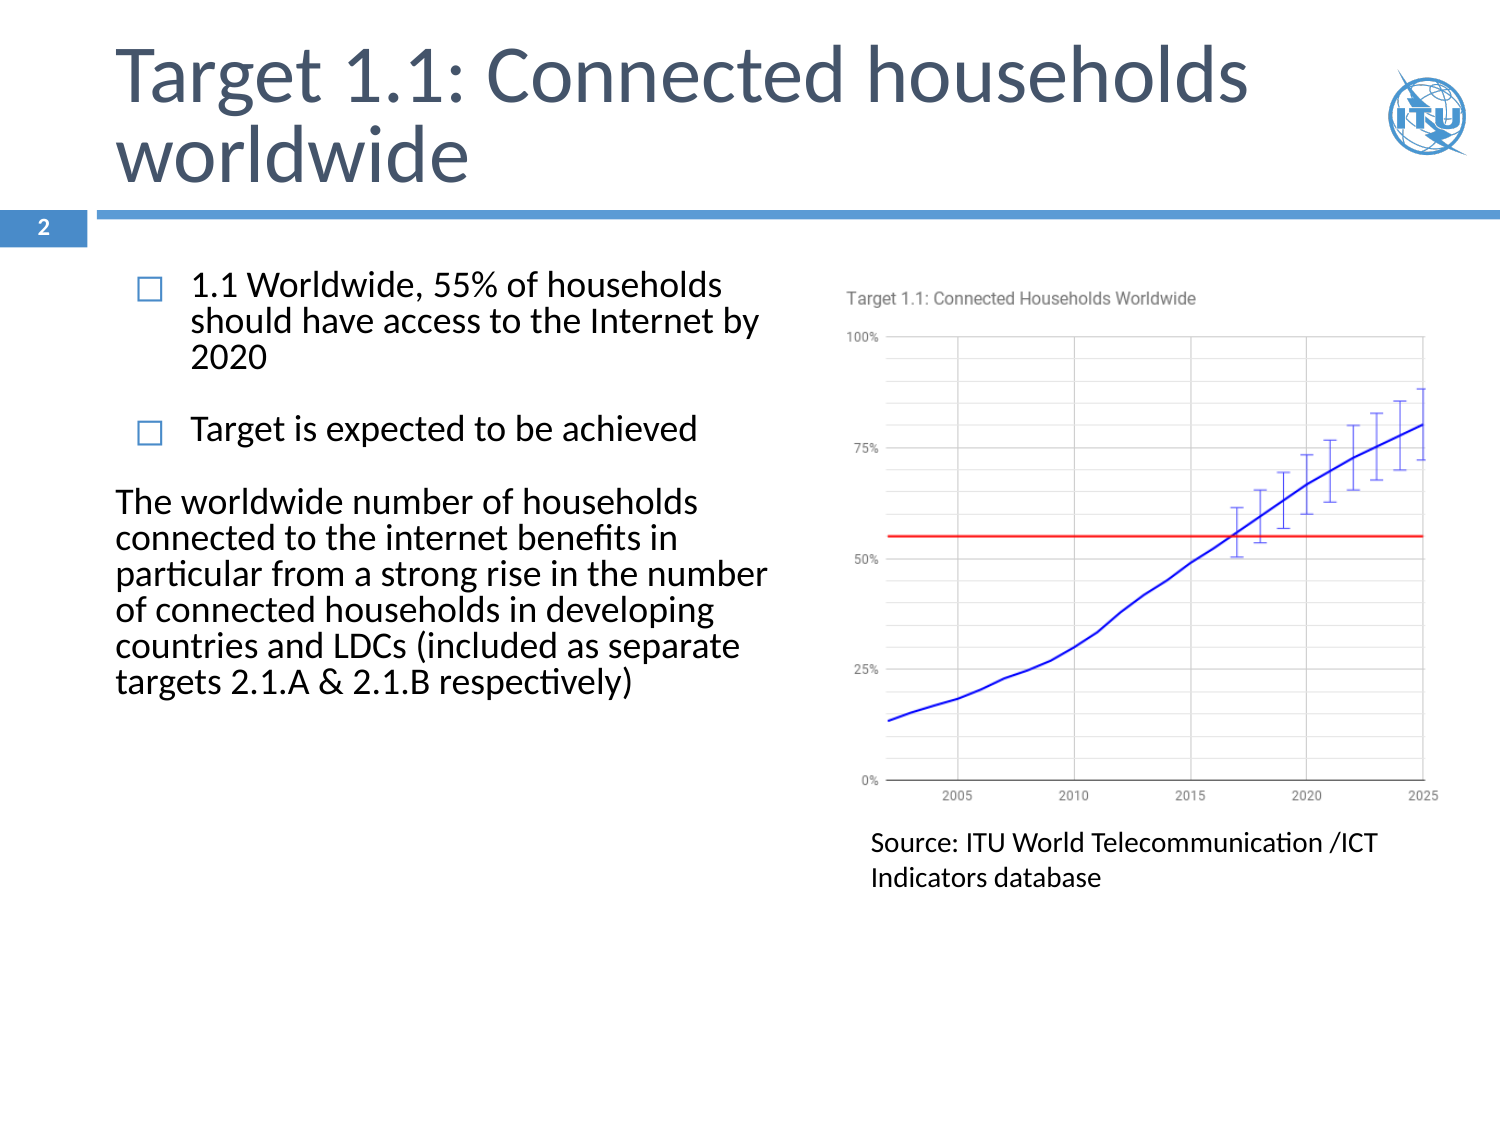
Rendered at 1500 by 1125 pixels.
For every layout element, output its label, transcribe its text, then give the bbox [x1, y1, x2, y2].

text_box Source: ITU World Telecommunication /ICT Indicators database [855, 840, 1453, 896]
picture [818, 260, 1454, 832]
picture [1387, 68, 1468, 156]
list 1.1 Worldwide, 55% of households should have access to the Internet by 2020 Target is expected to be achieved The worldwide number of households connected to the internet benefits in particular from a strong rise in the number of connected households in developing countries and LDCs (included as separate targets 2.1.A & 2.1.B respectively) [100, 260, 819, 1125]
slide_number 2 [0, 208, 88, 249]
title Target 1.1: Connected households worldwide [100, 37, 1365, 200]
